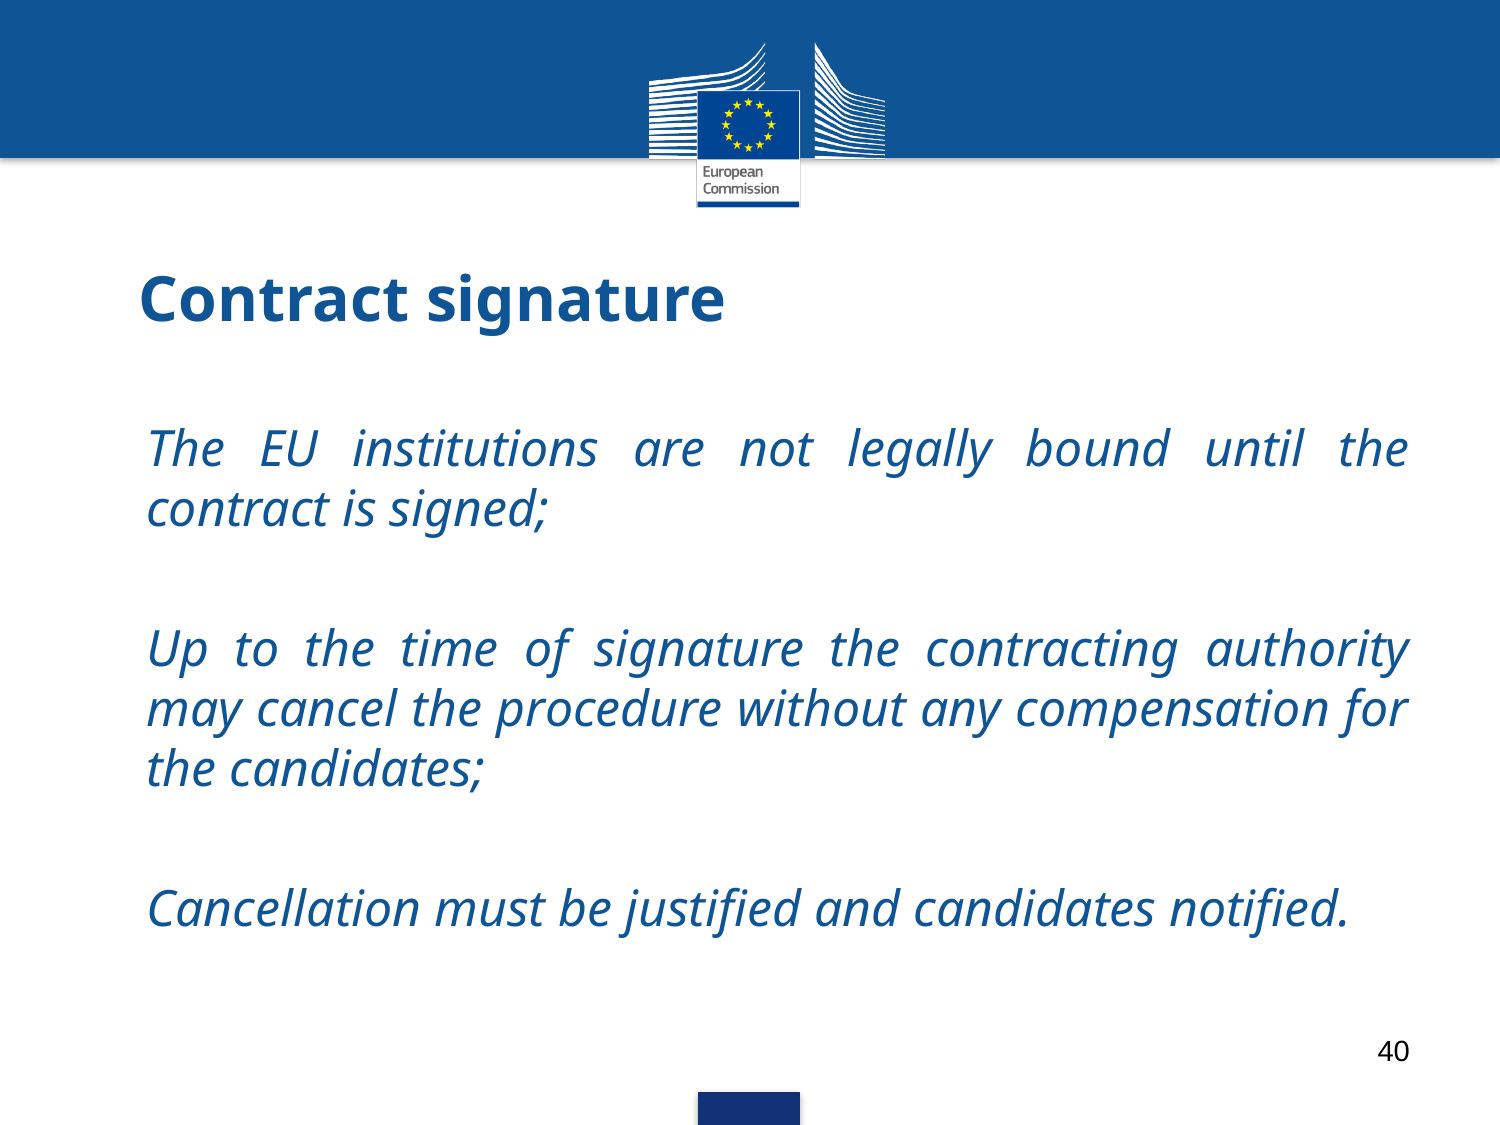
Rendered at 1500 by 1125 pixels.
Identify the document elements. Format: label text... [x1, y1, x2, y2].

picture [649, 42, 885, 208]
title Contract signature [64, 219, 1415, 374]
list The EU institutions are not legally bound until the contract is signed; Up to the time of signature the contracting authority may cancel the procedure without any compensation for the candidates; Cancellation must be justified and candidates notified. [75, 408, 1425, 988]
slide_number 40 [1074, 1024, 1425, 1103]
